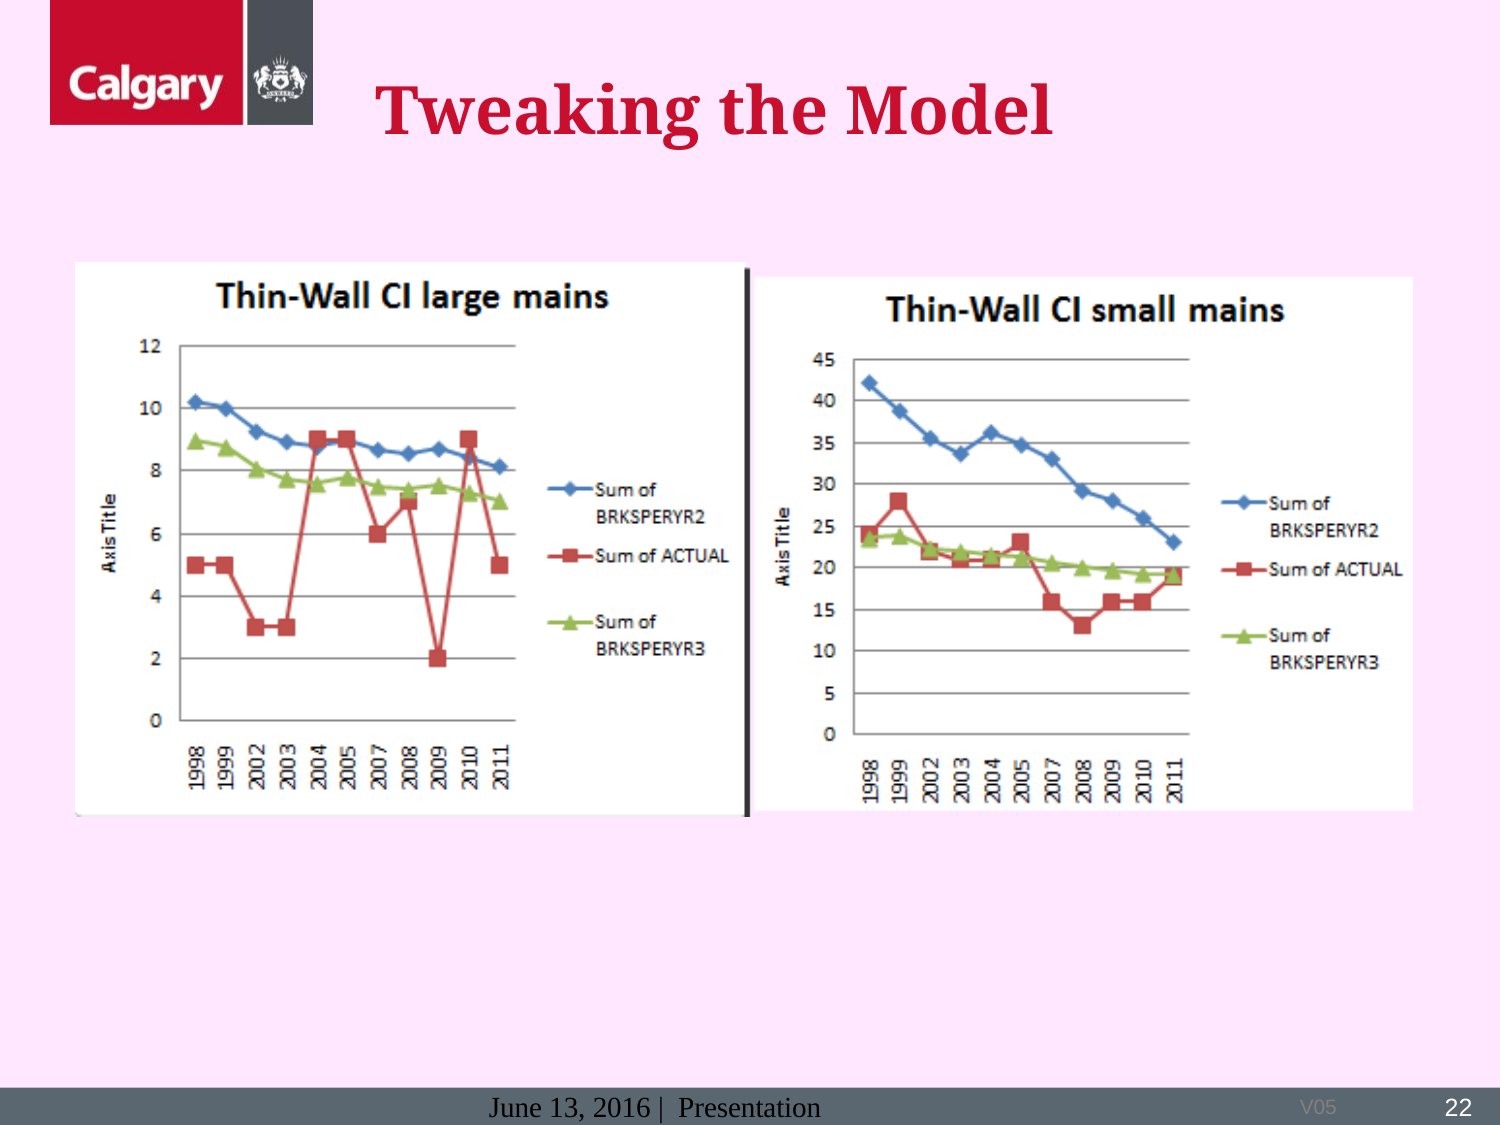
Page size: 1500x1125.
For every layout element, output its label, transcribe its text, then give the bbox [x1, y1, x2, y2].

footer June 13, 2016 | Presentation [50, 1087, 1275, 1125]
slide_number 22 [1387, 1087, 1488, 1125]
title Tweaking the Model [375, 67, 1300, 155]
picture [50, 0, 313, 125]
picture [74, 262, 1413, 817]
